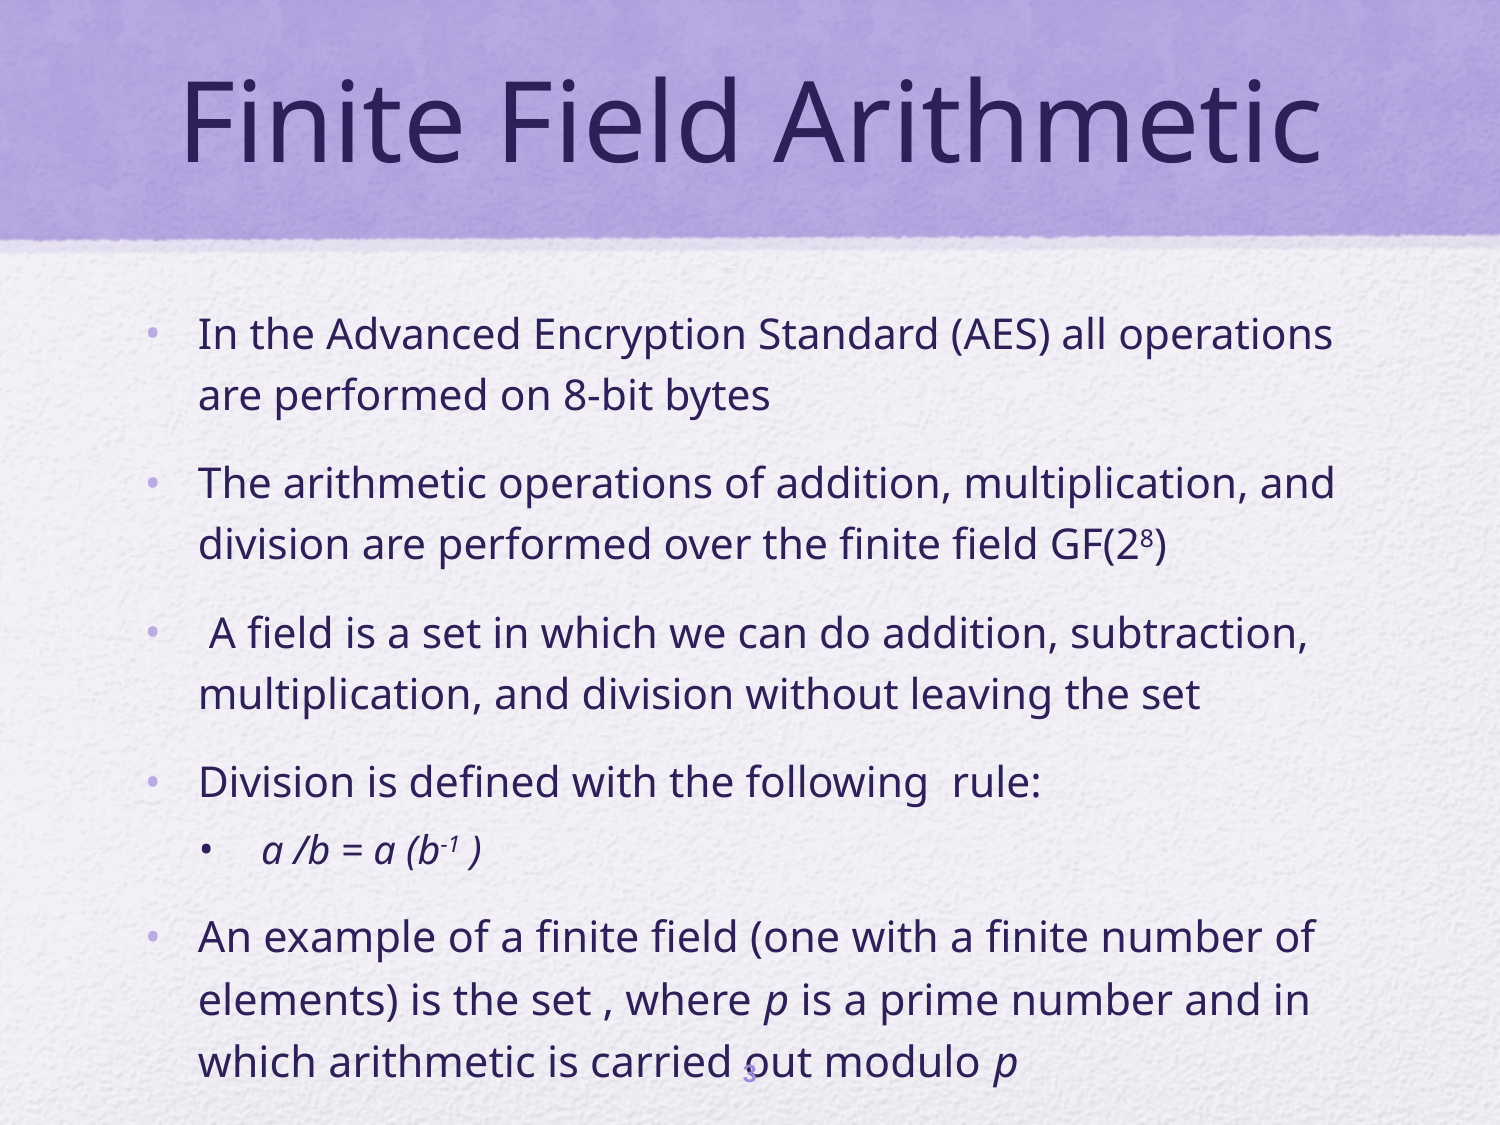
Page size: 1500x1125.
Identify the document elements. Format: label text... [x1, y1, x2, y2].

title Finite Field Arithmetic [129, 6, 1373, 239]
picture [0, 225, 1500, 1125]
slide_number 3 [699, 1042, 800, 1103]
